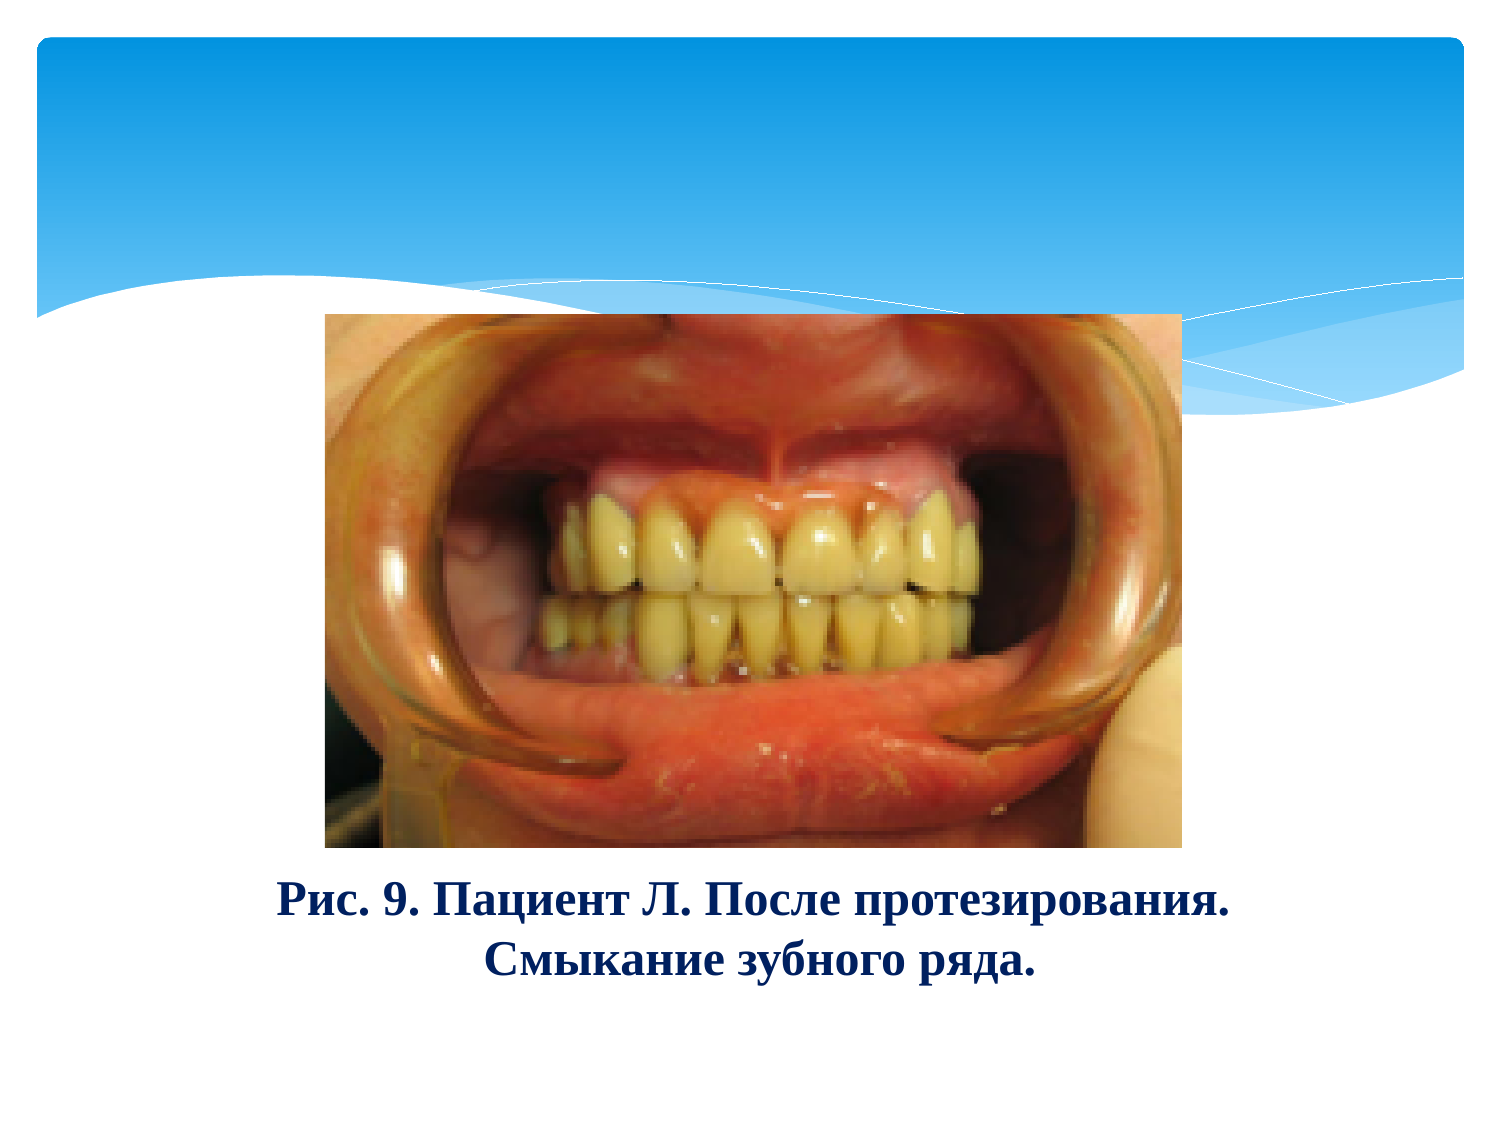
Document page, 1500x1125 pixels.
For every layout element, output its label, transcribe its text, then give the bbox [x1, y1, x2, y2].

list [324, 314, 1183, 849]
text_box Рис. 9. Пациент Л. После протезирования. Смыкание зубного ряда. [70, 832, 1437, 1020]
